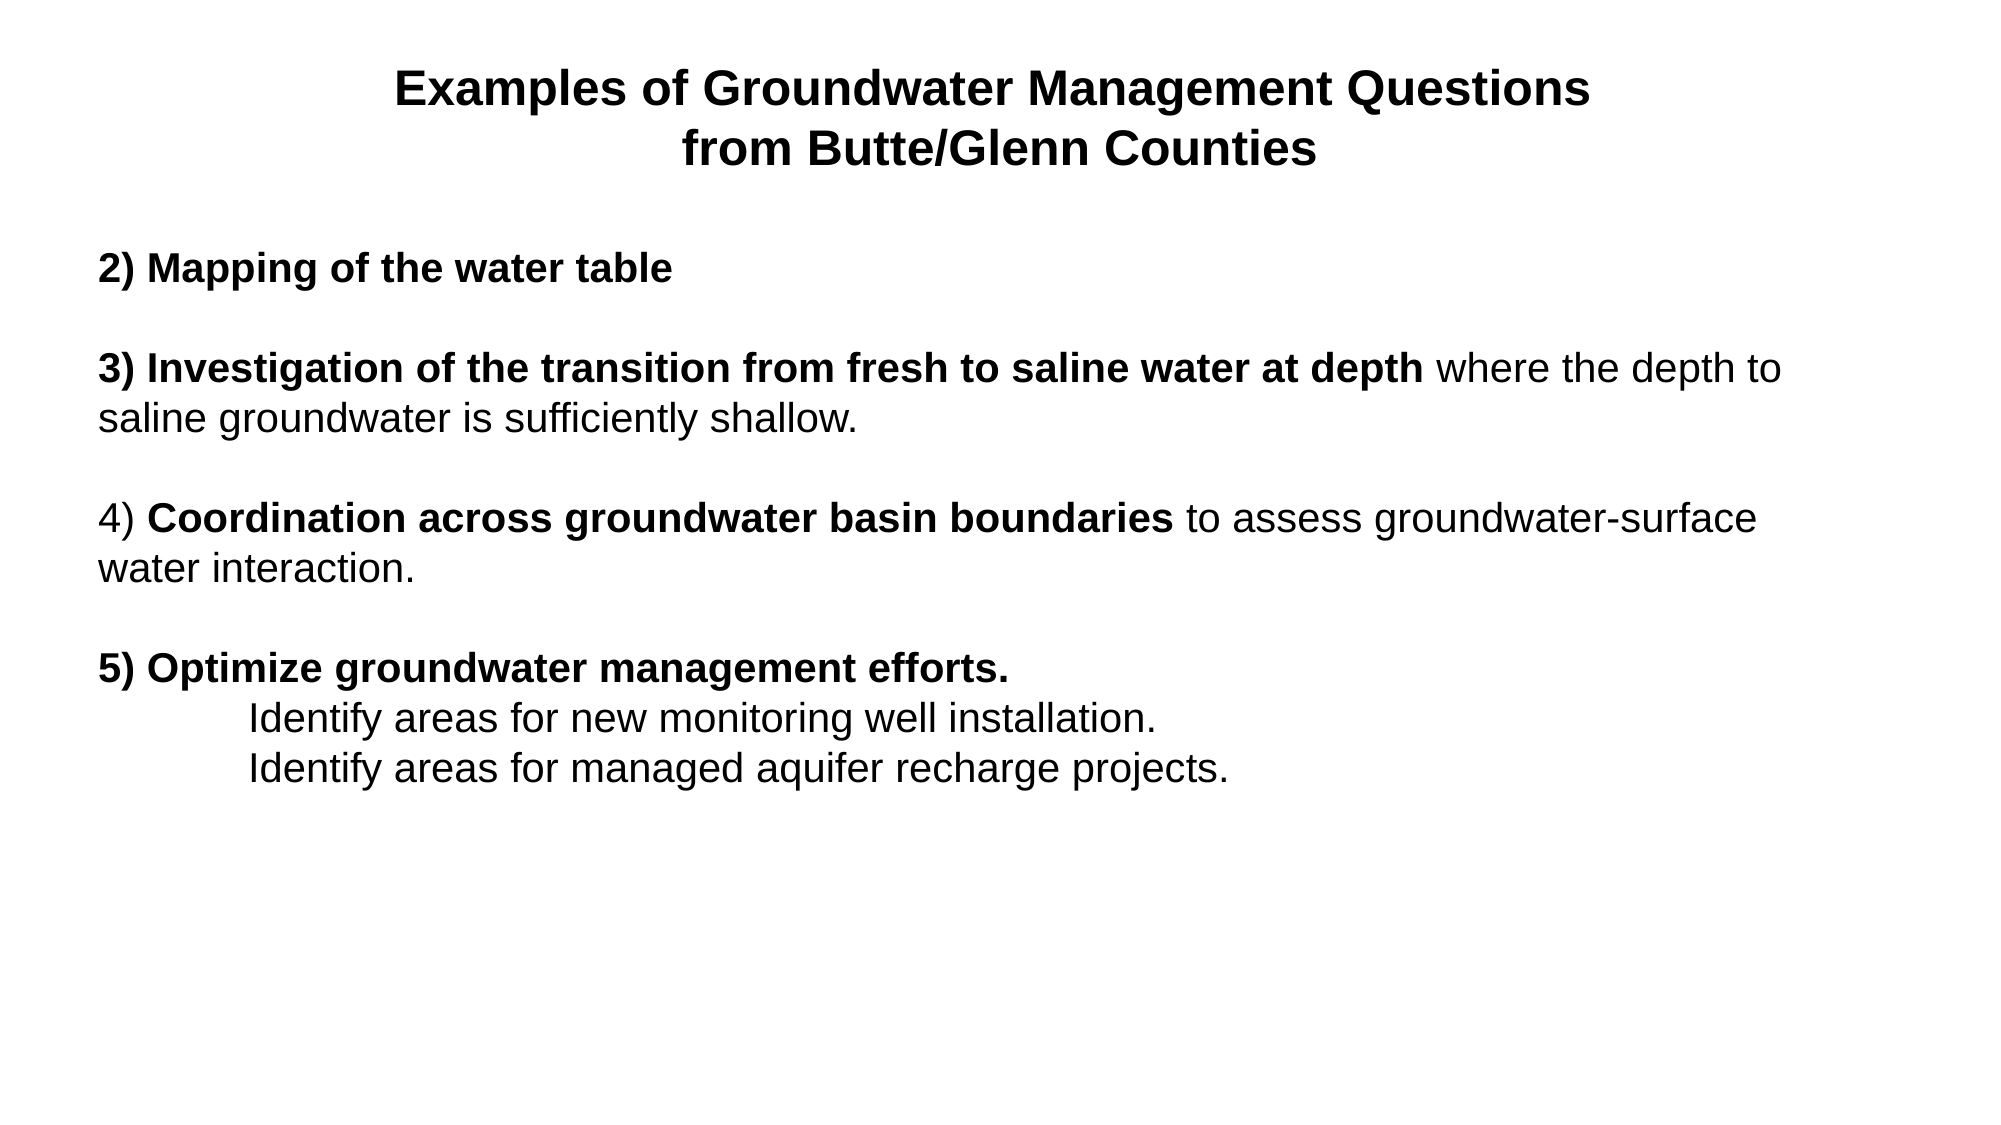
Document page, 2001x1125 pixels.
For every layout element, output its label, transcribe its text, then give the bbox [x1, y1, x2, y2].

text_box 2) Mapping of the water table 3) Investigation of the transition from fresh to saline water at depth where the depth to saline groundwater is sufficiently shallow. 4) Coordination across groundwater basin boundaries to assess groundwater-surface water interaction. 5) Optimize groundwater management efforts. Identify areas for new monitoring well installation. Identify areas for managed aquifer recharge projects. [83, 233, 1836, 1099]
text_box Examples of Groundwater Management Questions from Butte/Glenn Counties [379, 48, 1621, 183]
